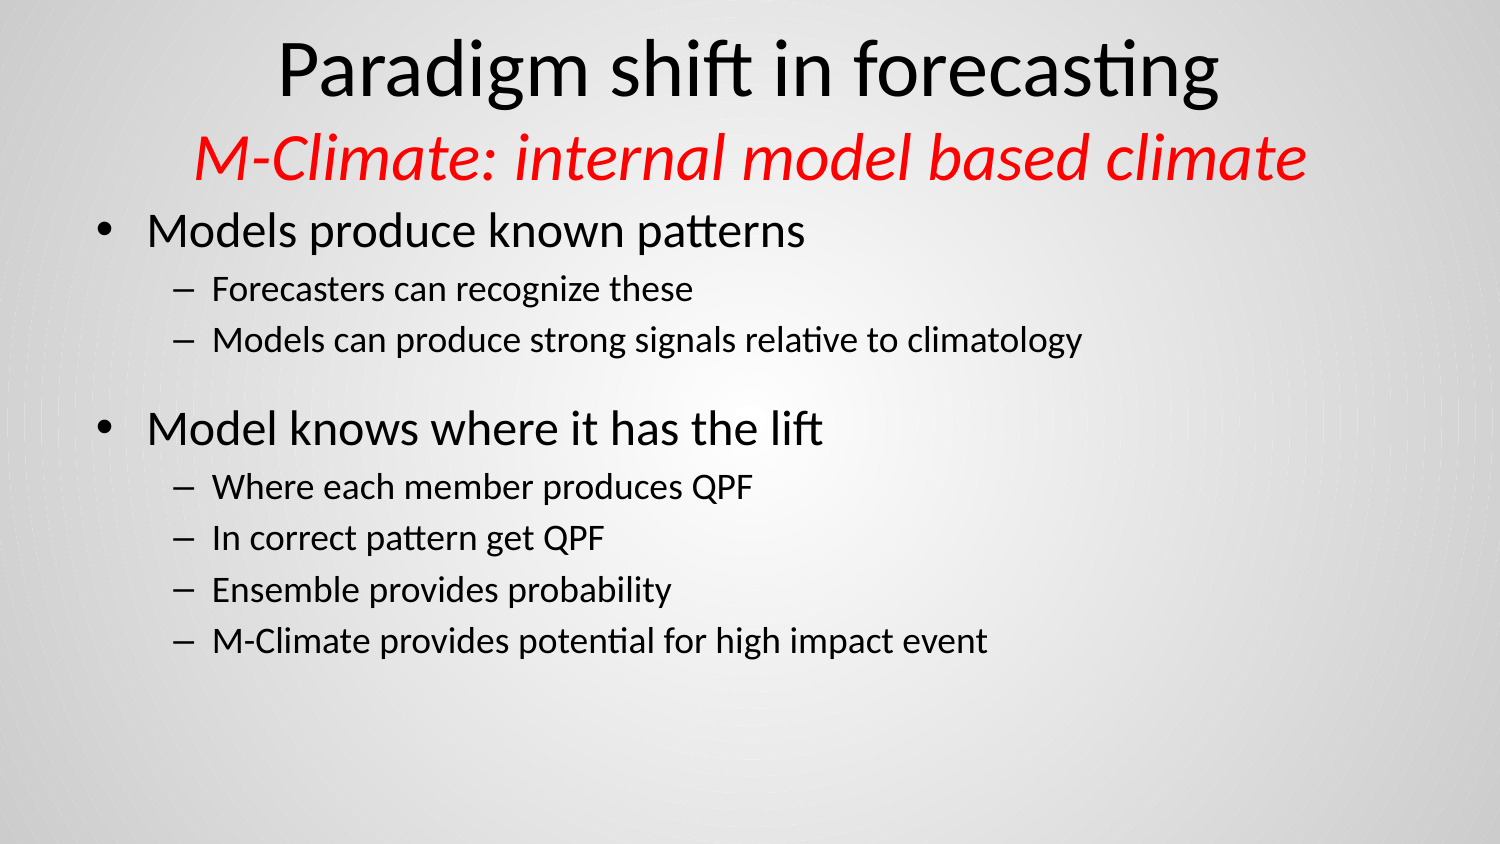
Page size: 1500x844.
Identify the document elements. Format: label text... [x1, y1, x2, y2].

title Paradigm shift in forecasting M-Climate: internal model based climate [75, 33, 1425, 175]
list Models produce known patterns Forecasters can recognize these Models can produce strong signals relative to climatology Model knows where it has the lift Where each member produces QPF In correct pattern get QPF Ensemble provides probability M-Climate provides potential for high impact event [75, 196, 1425, 754]
